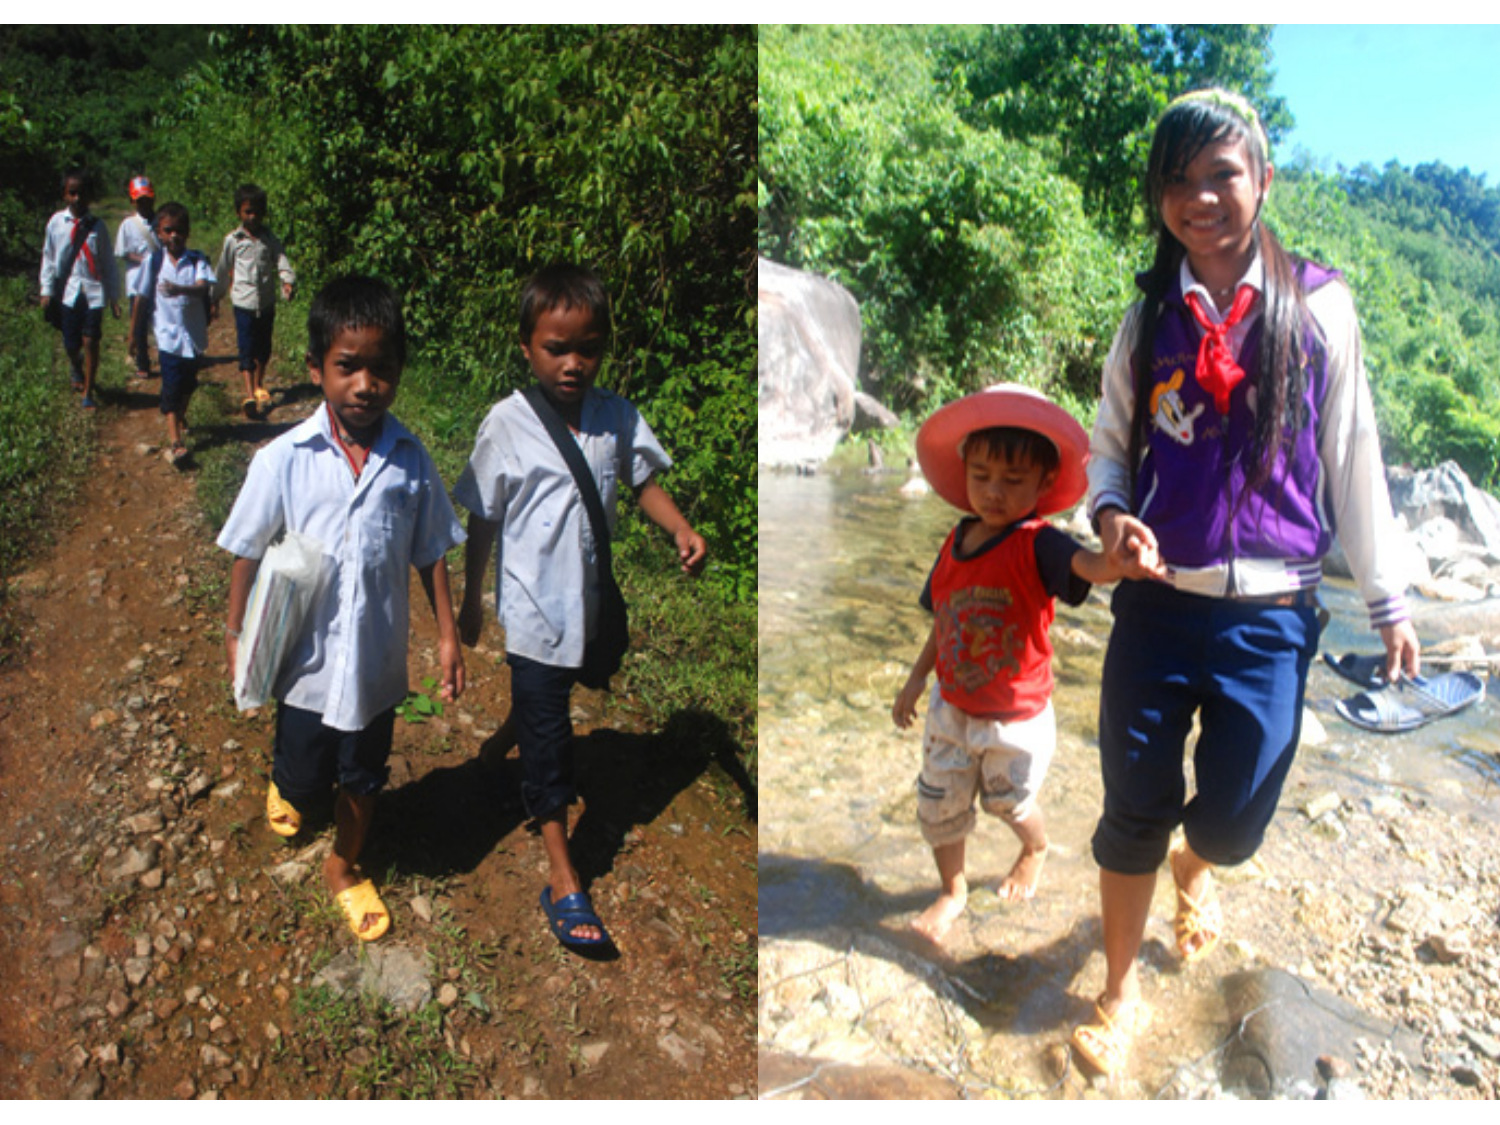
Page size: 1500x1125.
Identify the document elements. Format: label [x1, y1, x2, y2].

text_box [0, 24, 1500, 1101]
